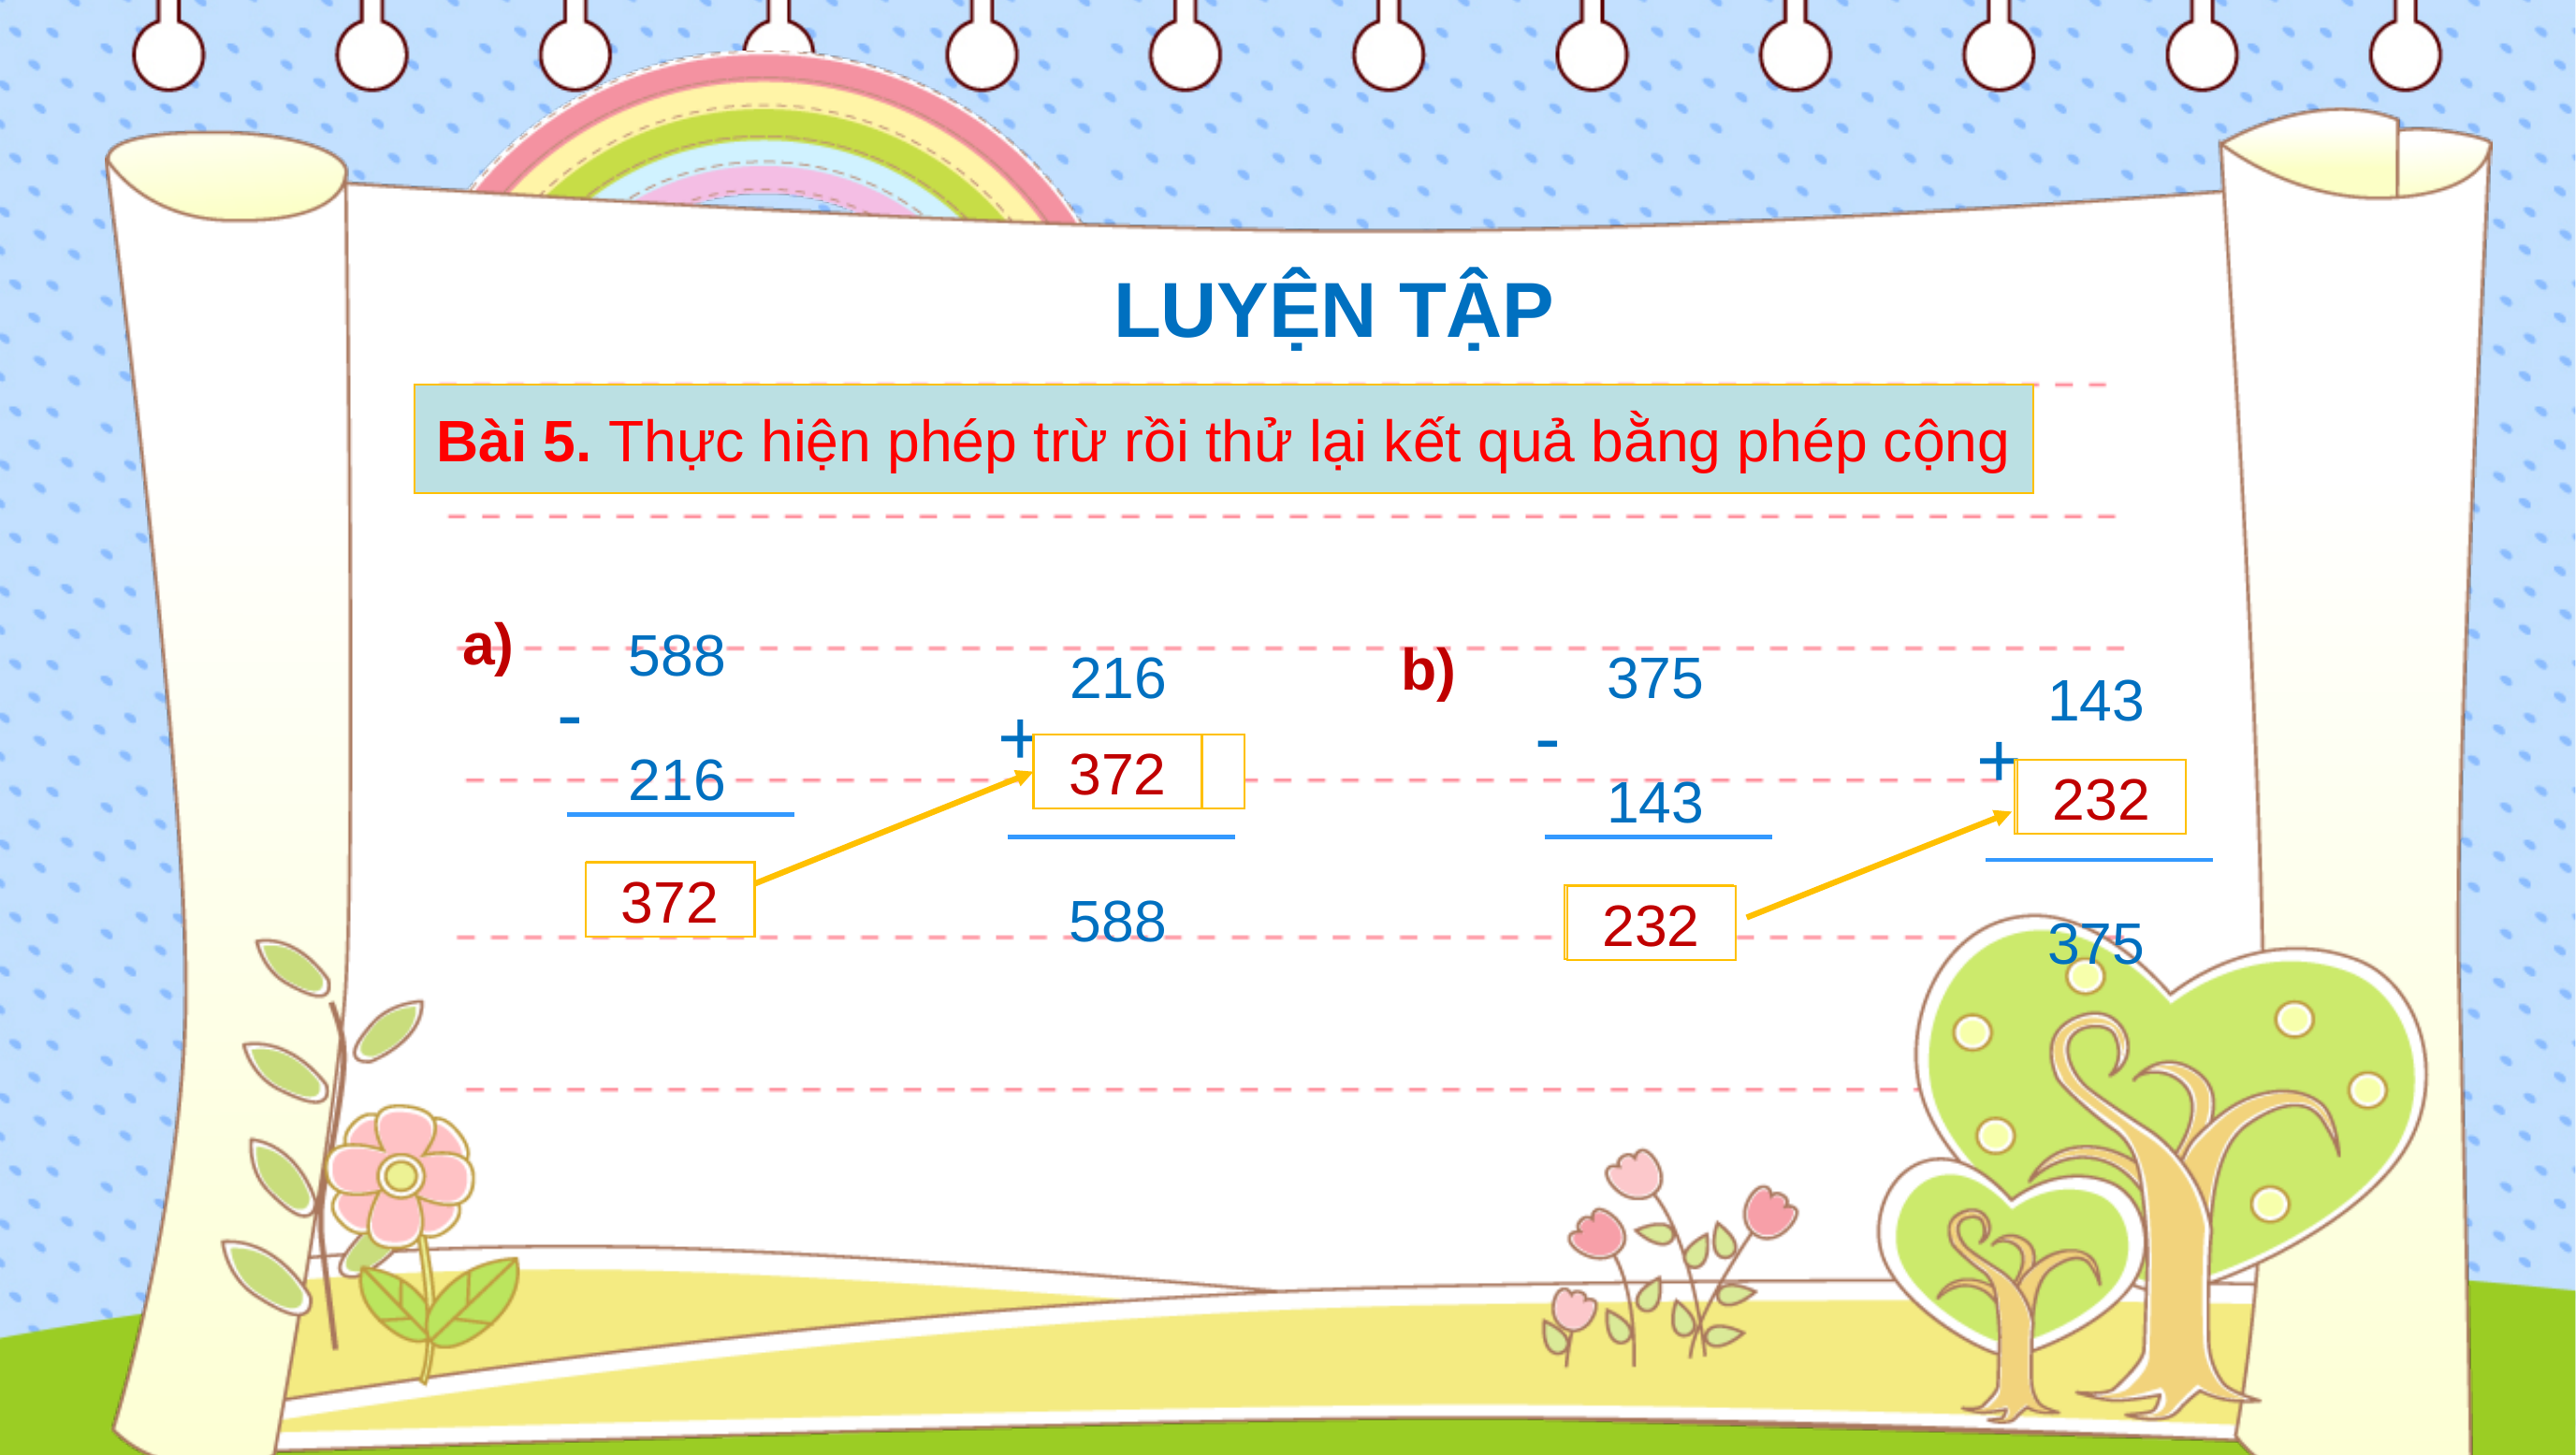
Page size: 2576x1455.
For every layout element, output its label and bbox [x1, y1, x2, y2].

text_box [1746, 811, 2013, 918]
picture [0, 0, 2576, 1455]
text_box [543, 575, 837, 815]
text_box [983, 597, 1279, 837]
text_box [1521, 597, 1816, 837]
text_box [726, 771, 1034, 895]
text_box [1962, 619, 2257, 860]
